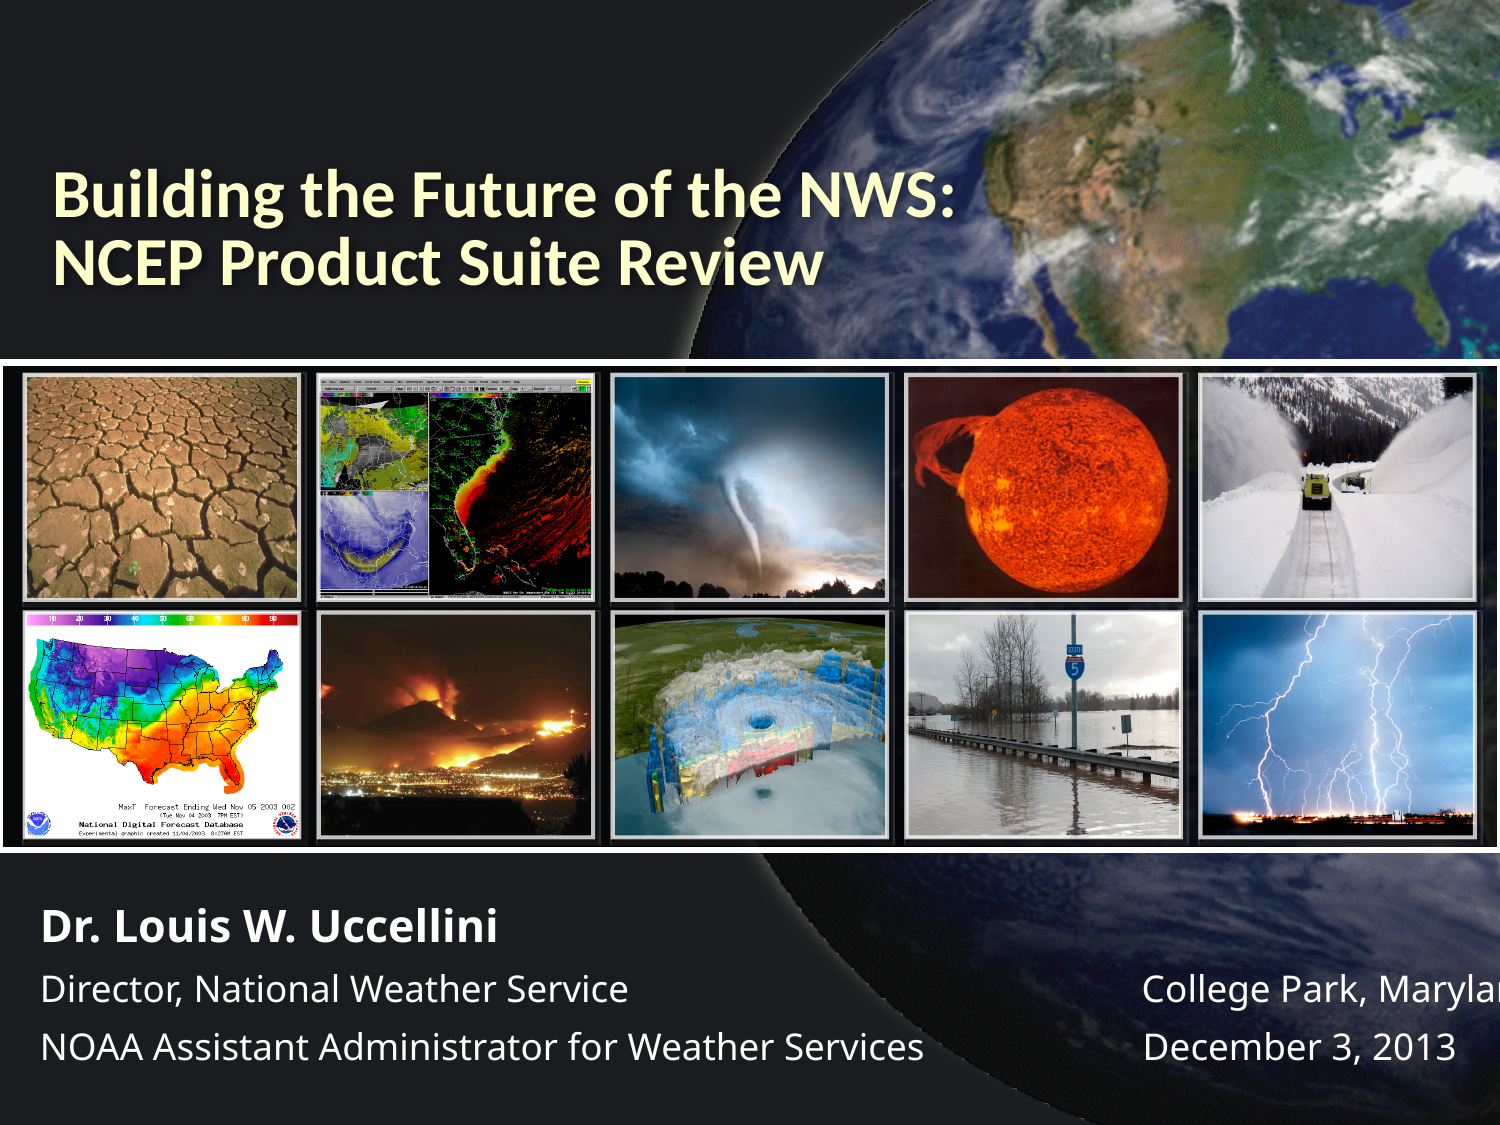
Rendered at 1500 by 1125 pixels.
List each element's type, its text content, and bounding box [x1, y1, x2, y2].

picture [909, 425, 1178, 597]
picture [0, 0, 1500, 359]
picture [0, 853, 1500, 1125]
picture [321, 425, 590, 597]
subtitle Dr. Louis W. Uccellini Director, National Weather Service College Park, Maryland NOAA Assistant Administrator for Weather Services December 3, 2013 [24, 887, 1500, 1113]
picture [615, 425, 884, 597]
title Building the Future of the NWS: NCEP Product Suite Review [37, 87, 1500, 425]
picture [1203, 425, 1472, 597]
picture [3, 366, 1497, 847]
picture [27, 378, 297, 597]
